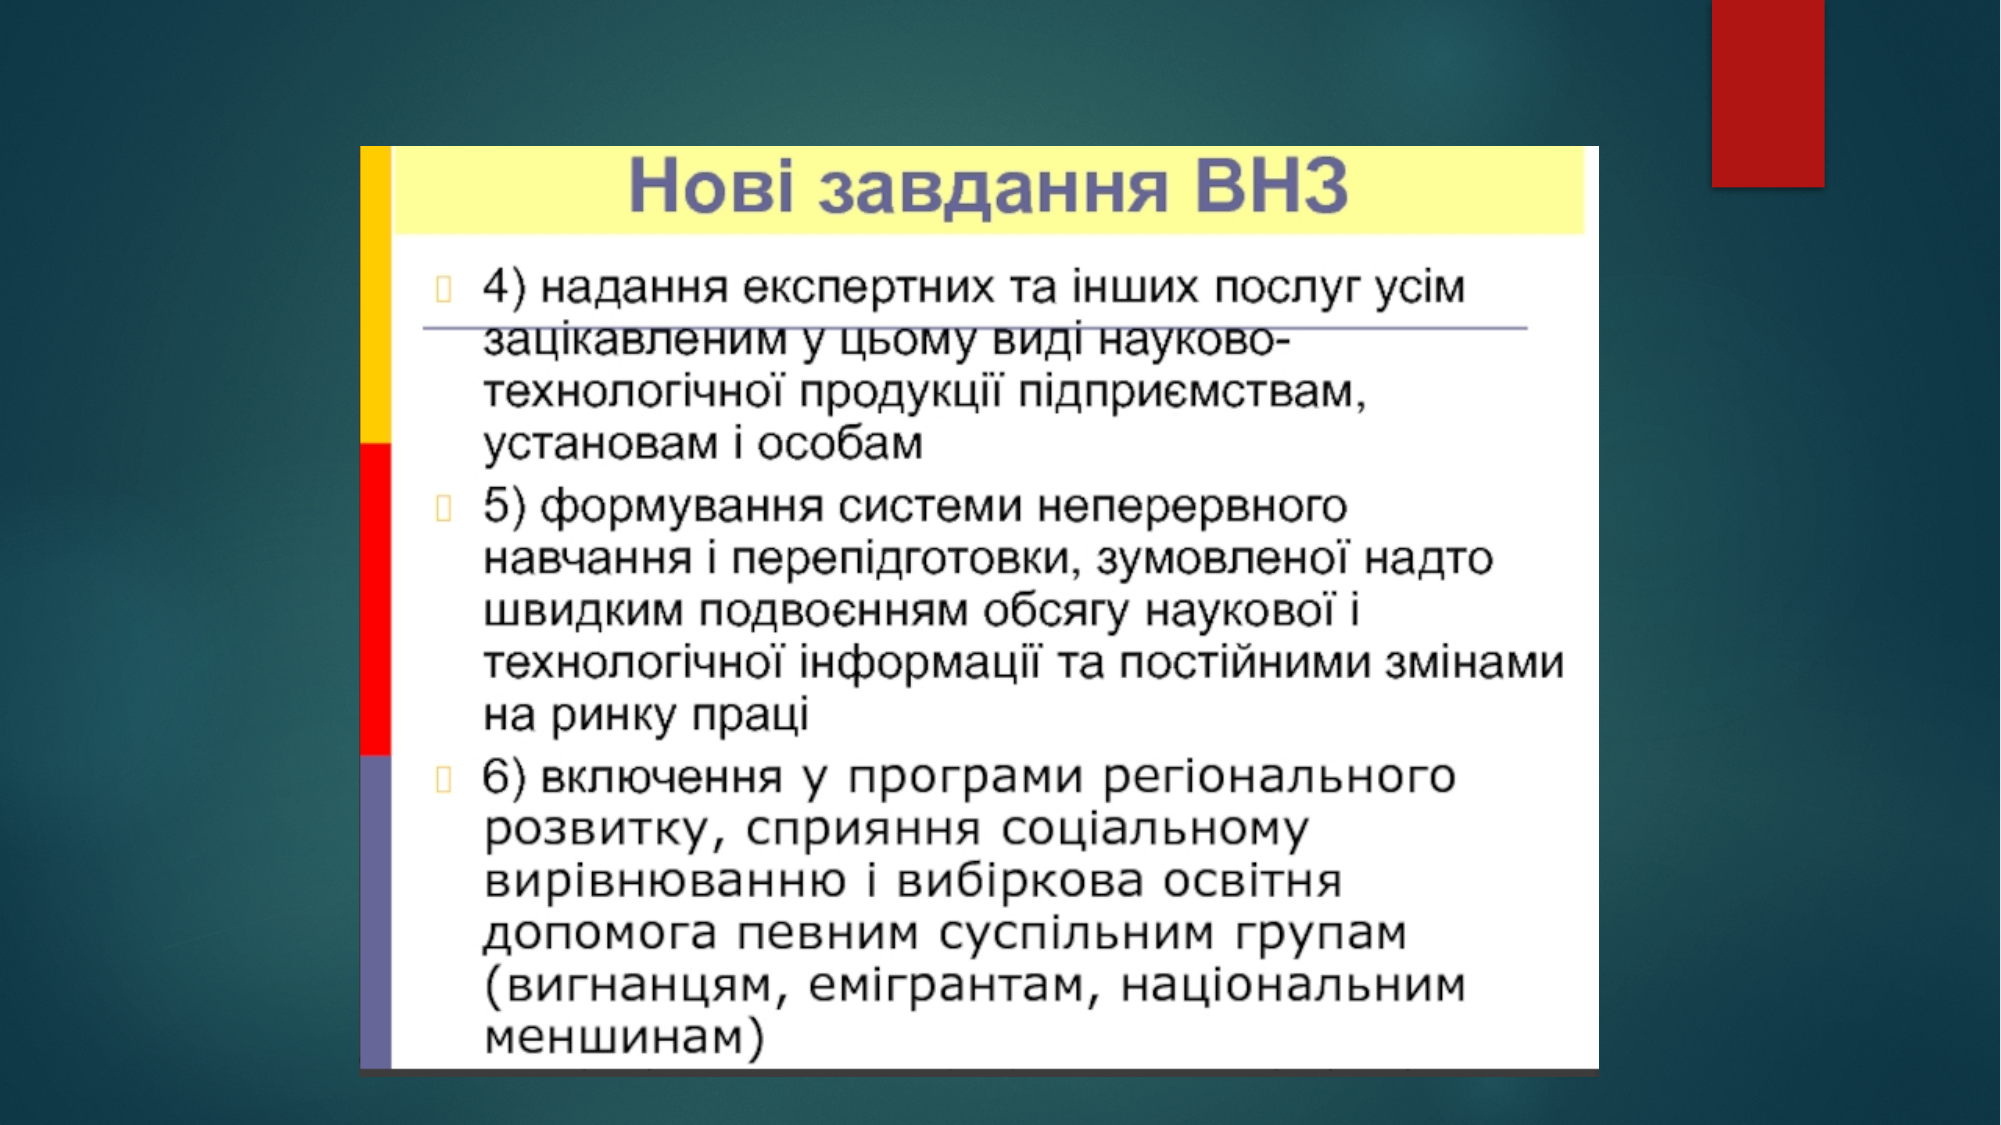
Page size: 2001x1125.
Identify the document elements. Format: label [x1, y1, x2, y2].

picture [0, 0, 1599, 1125]
